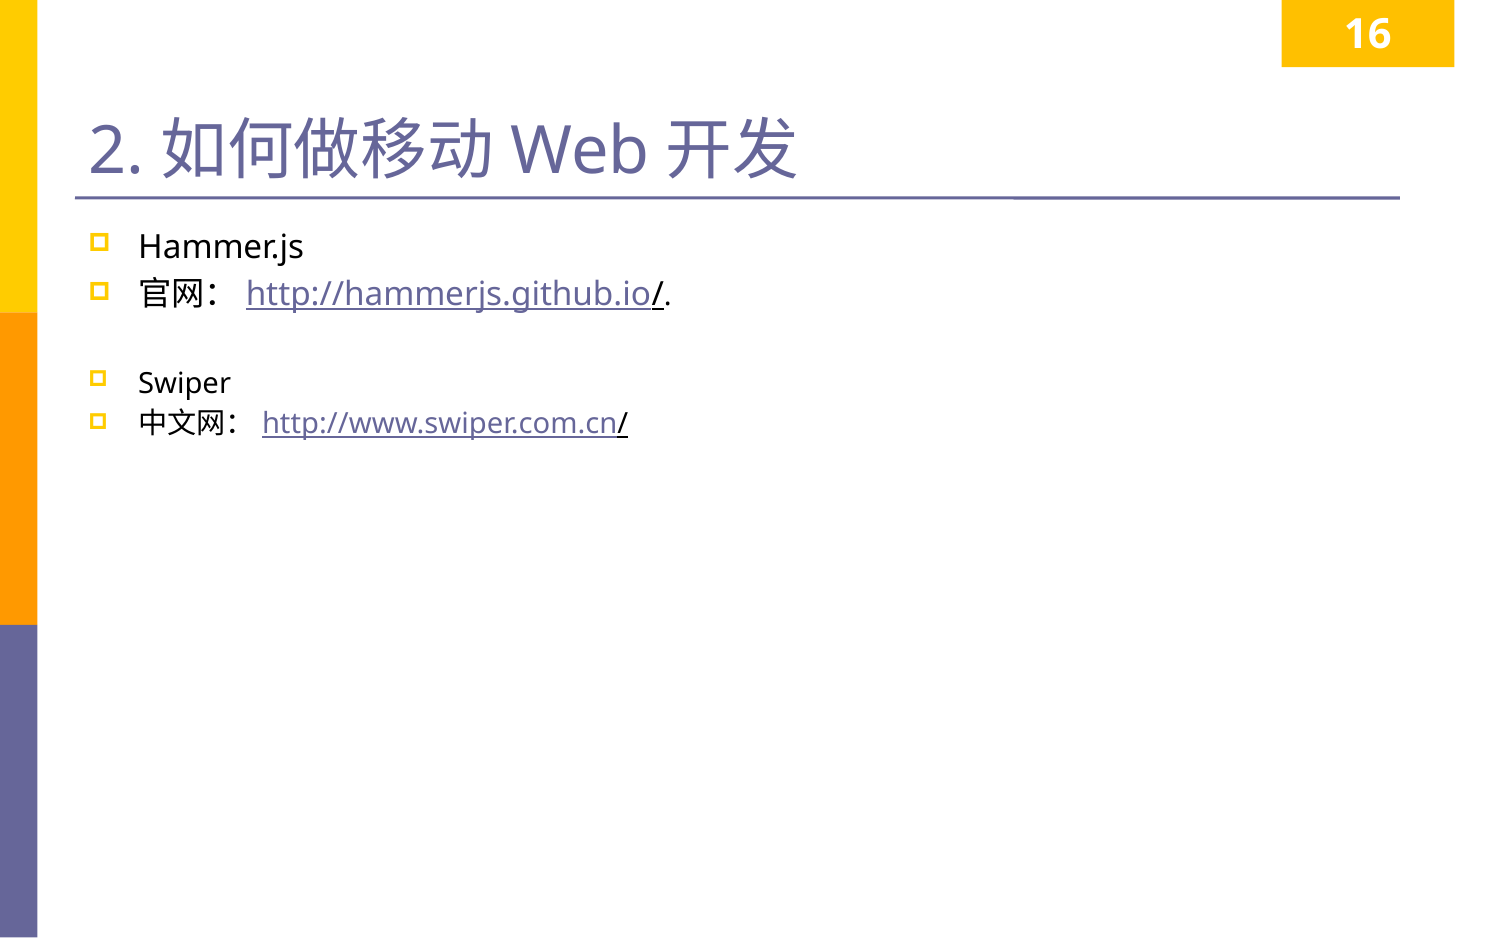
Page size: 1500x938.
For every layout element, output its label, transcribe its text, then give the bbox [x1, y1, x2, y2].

title 2.如何做移动Web开发 [75, 37, 1425, 194]
list Hammer.js 官网：http://hammerjs.github.io/. Swiper 中文网：http://www.swiper.com.cn/ [75, 218, 1400, 839]
slide_number 16 [1281, 0, 1455, 68]
